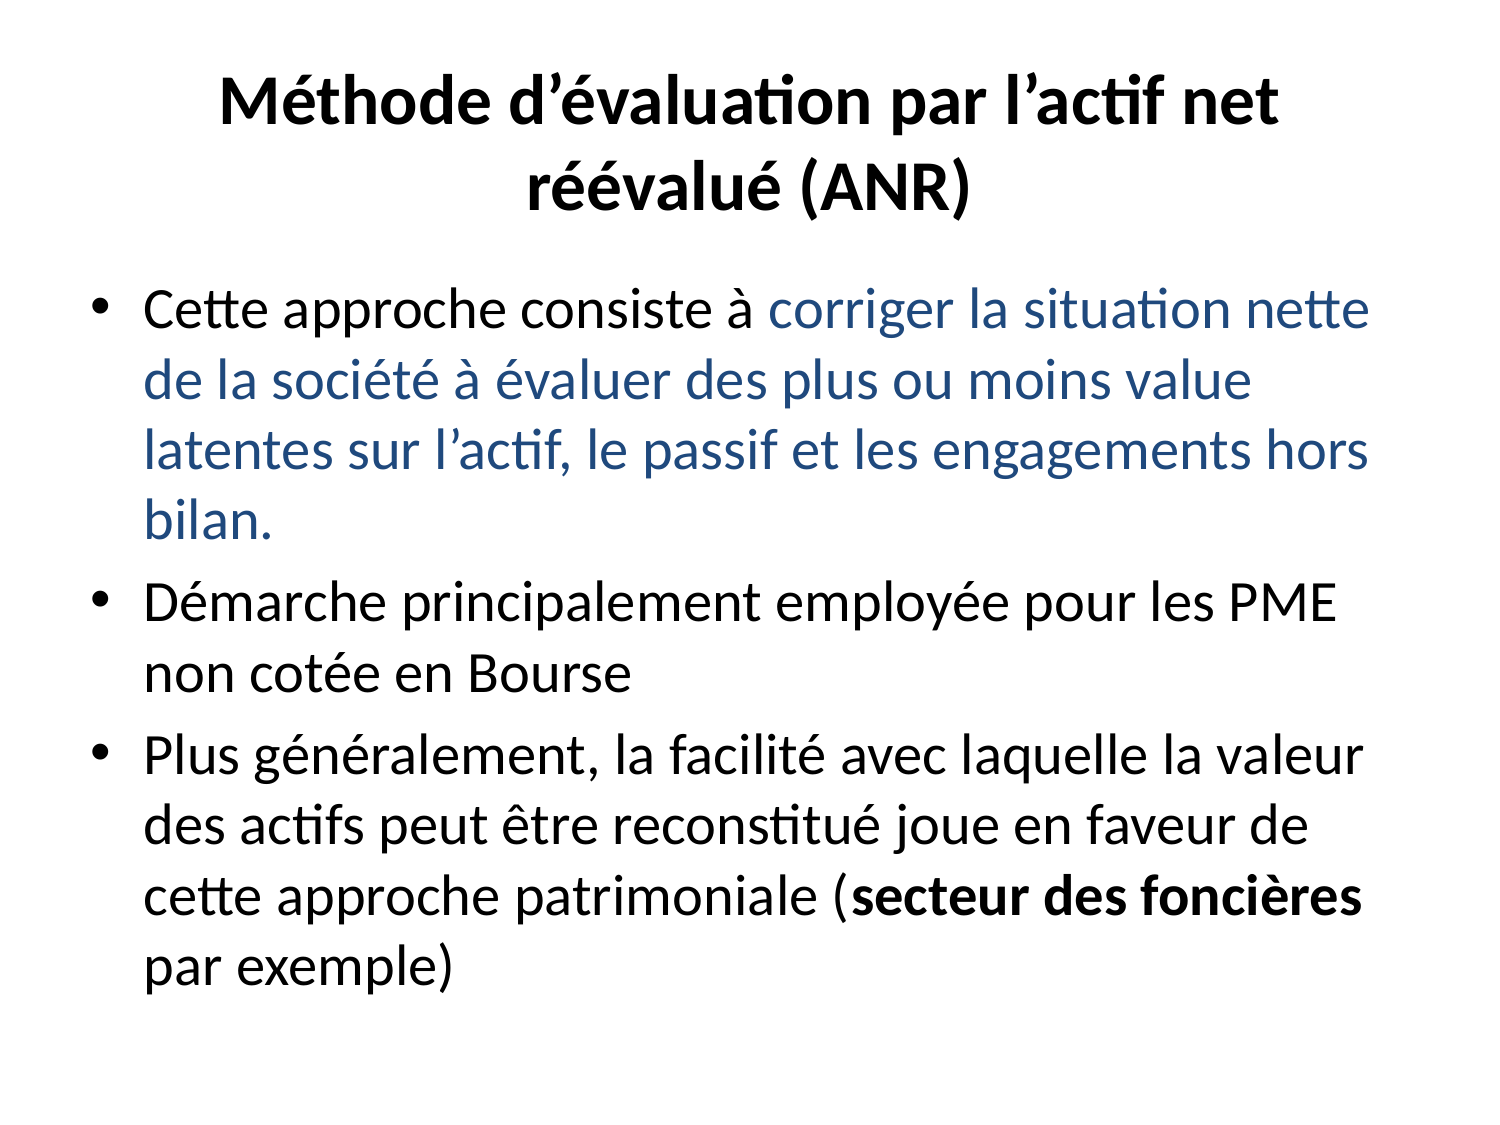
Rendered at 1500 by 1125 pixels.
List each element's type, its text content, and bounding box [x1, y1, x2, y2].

list Cette approche consiste à corriger la situation nette de la société à évaluer des plus ou moins value latentes sur l’actif, le passif et les engagements hors bilan. Démarche principalement employée pour les PME non cotée en Bourse Plus généralement, la facilité avec laquelle la valeur des actifs peut être reconstitué joue en faveur de cette approche patrimoniale (secteur des foncières par exemple) [75, 262, 1425, 1005]
title Méthode d’évaluation par l’actif net réévalué (ANR) [75, 45, 1425, 233]
